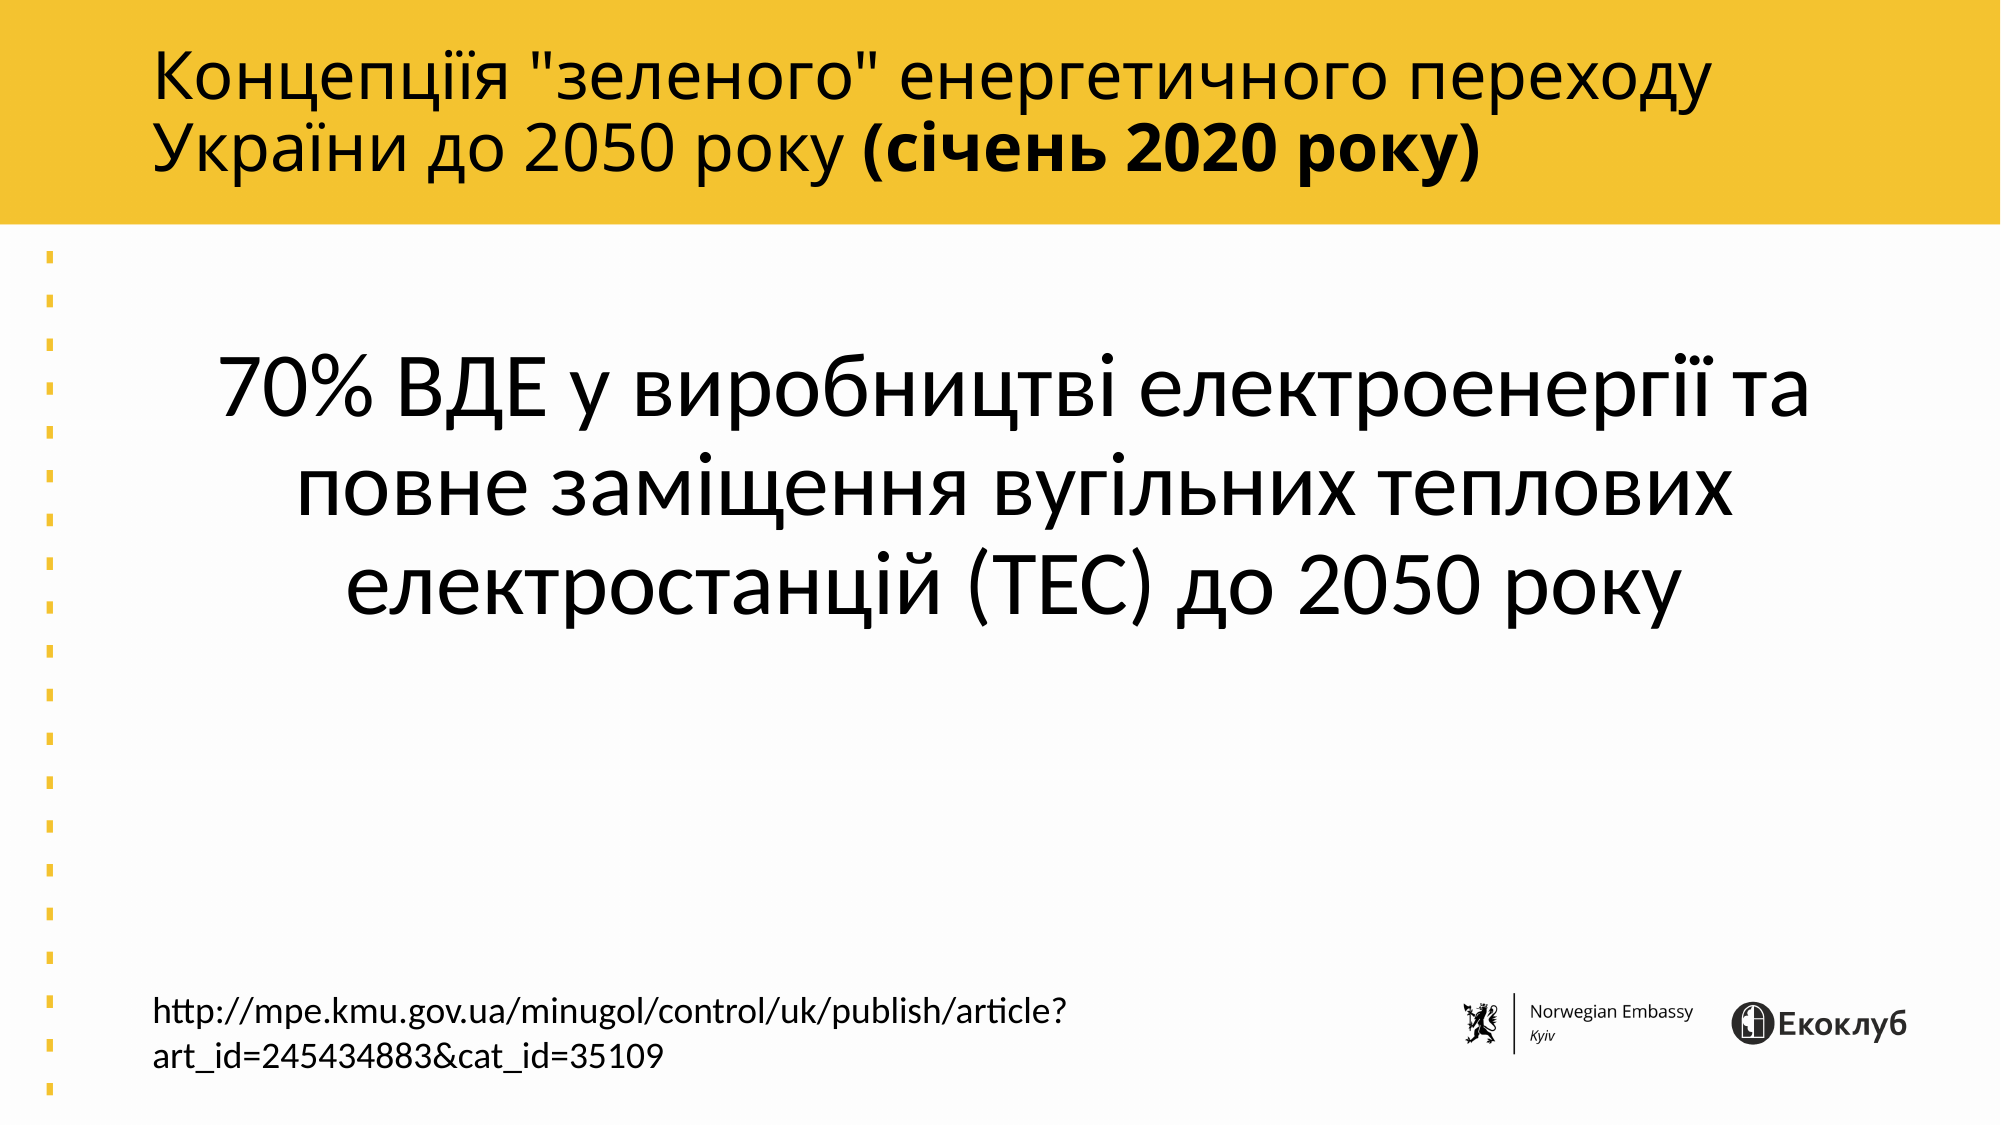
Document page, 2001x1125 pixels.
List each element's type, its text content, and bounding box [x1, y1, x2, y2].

text_box http://mpe.kmu.gov.ua/minugol/control/uk/publish/article?art_id=245434883&cat_id=35109 [137, 978, 1138, 1084]
list 70% ВДЕ у виробництві електроенергії та повне заміщення вугільних теплових електростанцій (ТЕС) до 2050 року [137, 329, 1894, 918]
picture [0, 0, 2001, 1125]
title Концепціїя "зеленого" енергетичного переходу України до 2050 року (січень 2020 року) [137, 64, 1863, 163]
